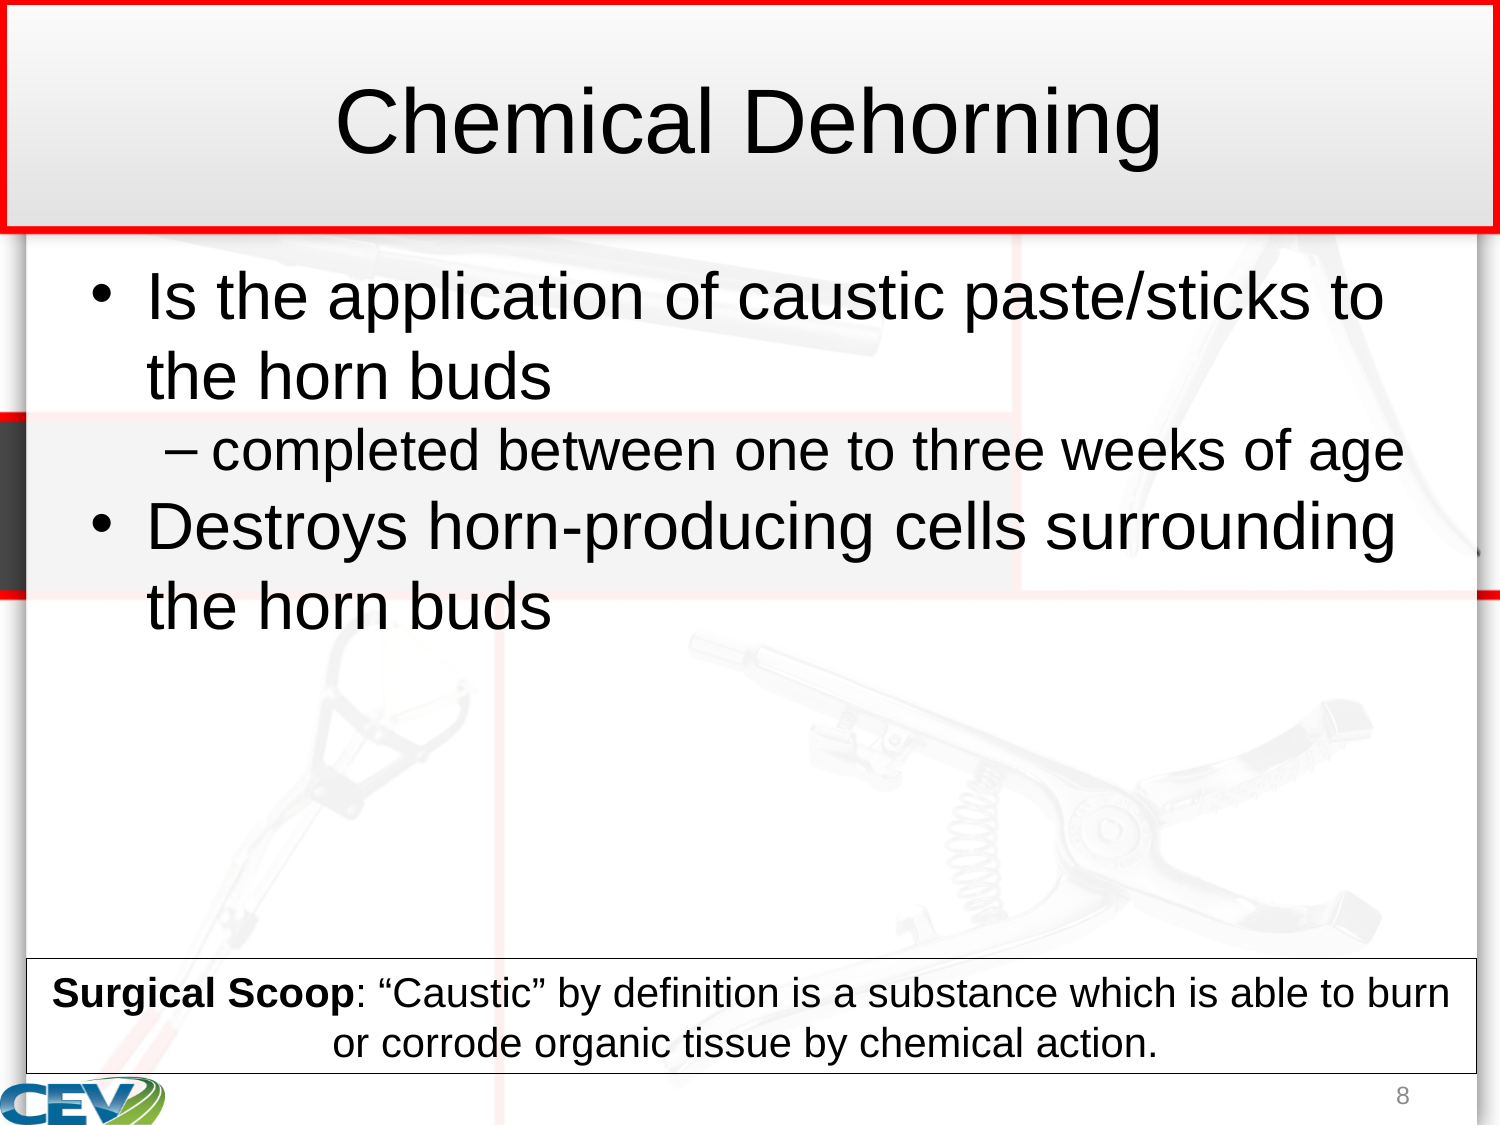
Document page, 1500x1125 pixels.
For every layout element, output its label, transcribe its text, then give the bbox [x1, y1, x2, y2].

text_box Surgical Scoop: “Caustic” by definition is a substance which is able to burn or corrode organic tissue by chemical action. [26, 958, 1477, 1074]
picture [0, 0, 1500, 1125]
list Is the application of caustic paste/sticks to the horn buds completed between one to three weeks of age Destroys horn-producing cells surrounding the horn buds [75, 245, 1425, 958]
slide_number 8 [1074, 1074, 1425, 1125]
title Chemical Dehorning [12, 15, 1488, 218]
